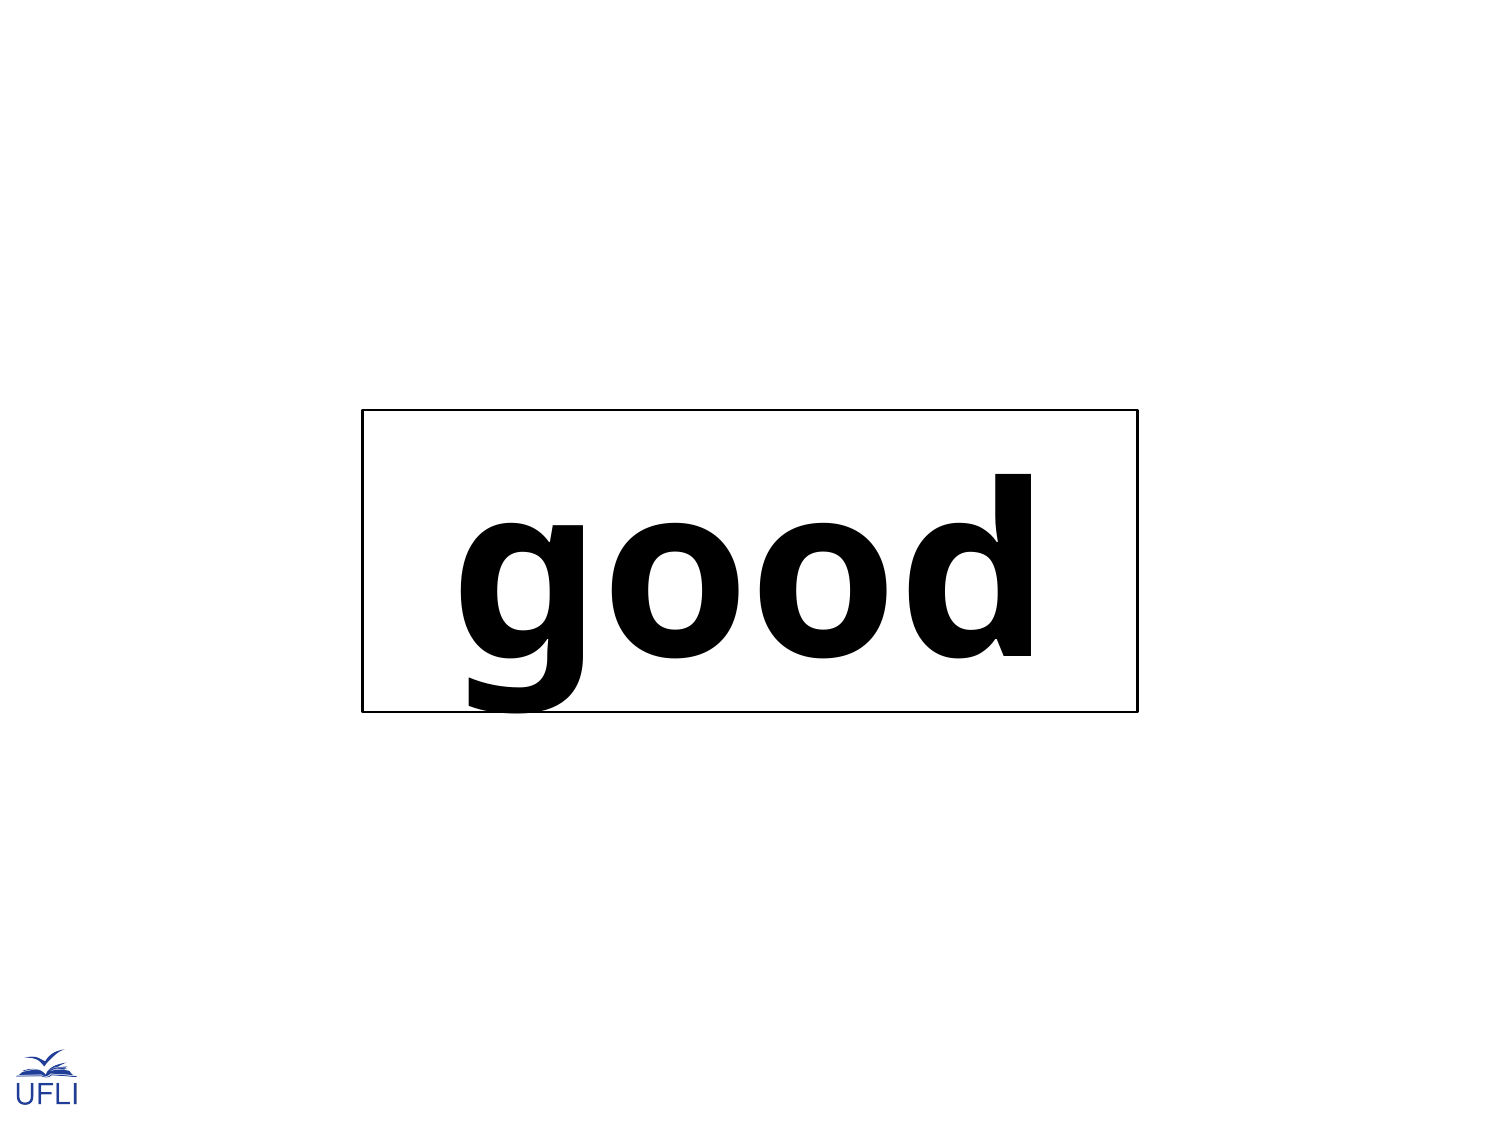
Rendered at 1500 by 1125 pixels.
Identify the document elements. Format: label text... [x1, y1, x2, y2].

text_box good [362, 409, 1138, 712]
picture [12, 1047, 81, 1108]
